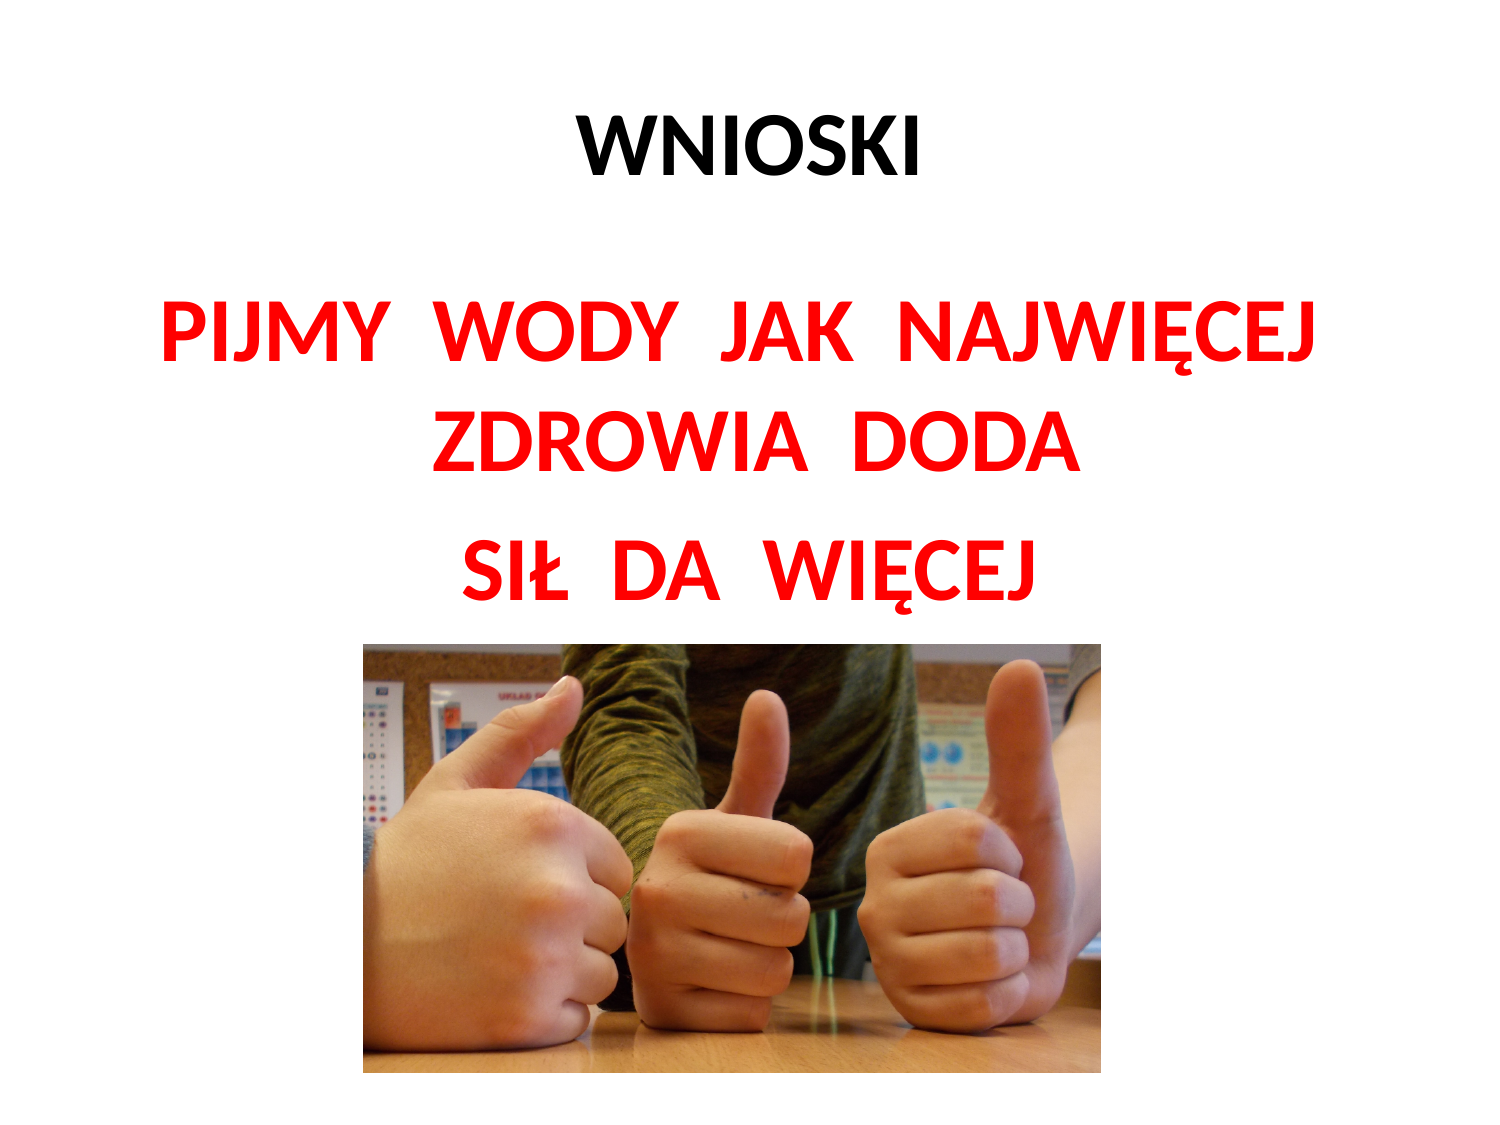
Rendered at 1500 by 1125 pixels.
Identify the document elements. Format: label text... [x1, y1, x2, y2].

picture [362, 644, 1101, 1073]
title WNIOSKI [75, 45, 1425, 233]
list PIJMY WODY JAK NAJWIĘCEJ ZDROWIA DODA SIŁ DA WIĘCEJ [75, 262, 1425, 1005]
